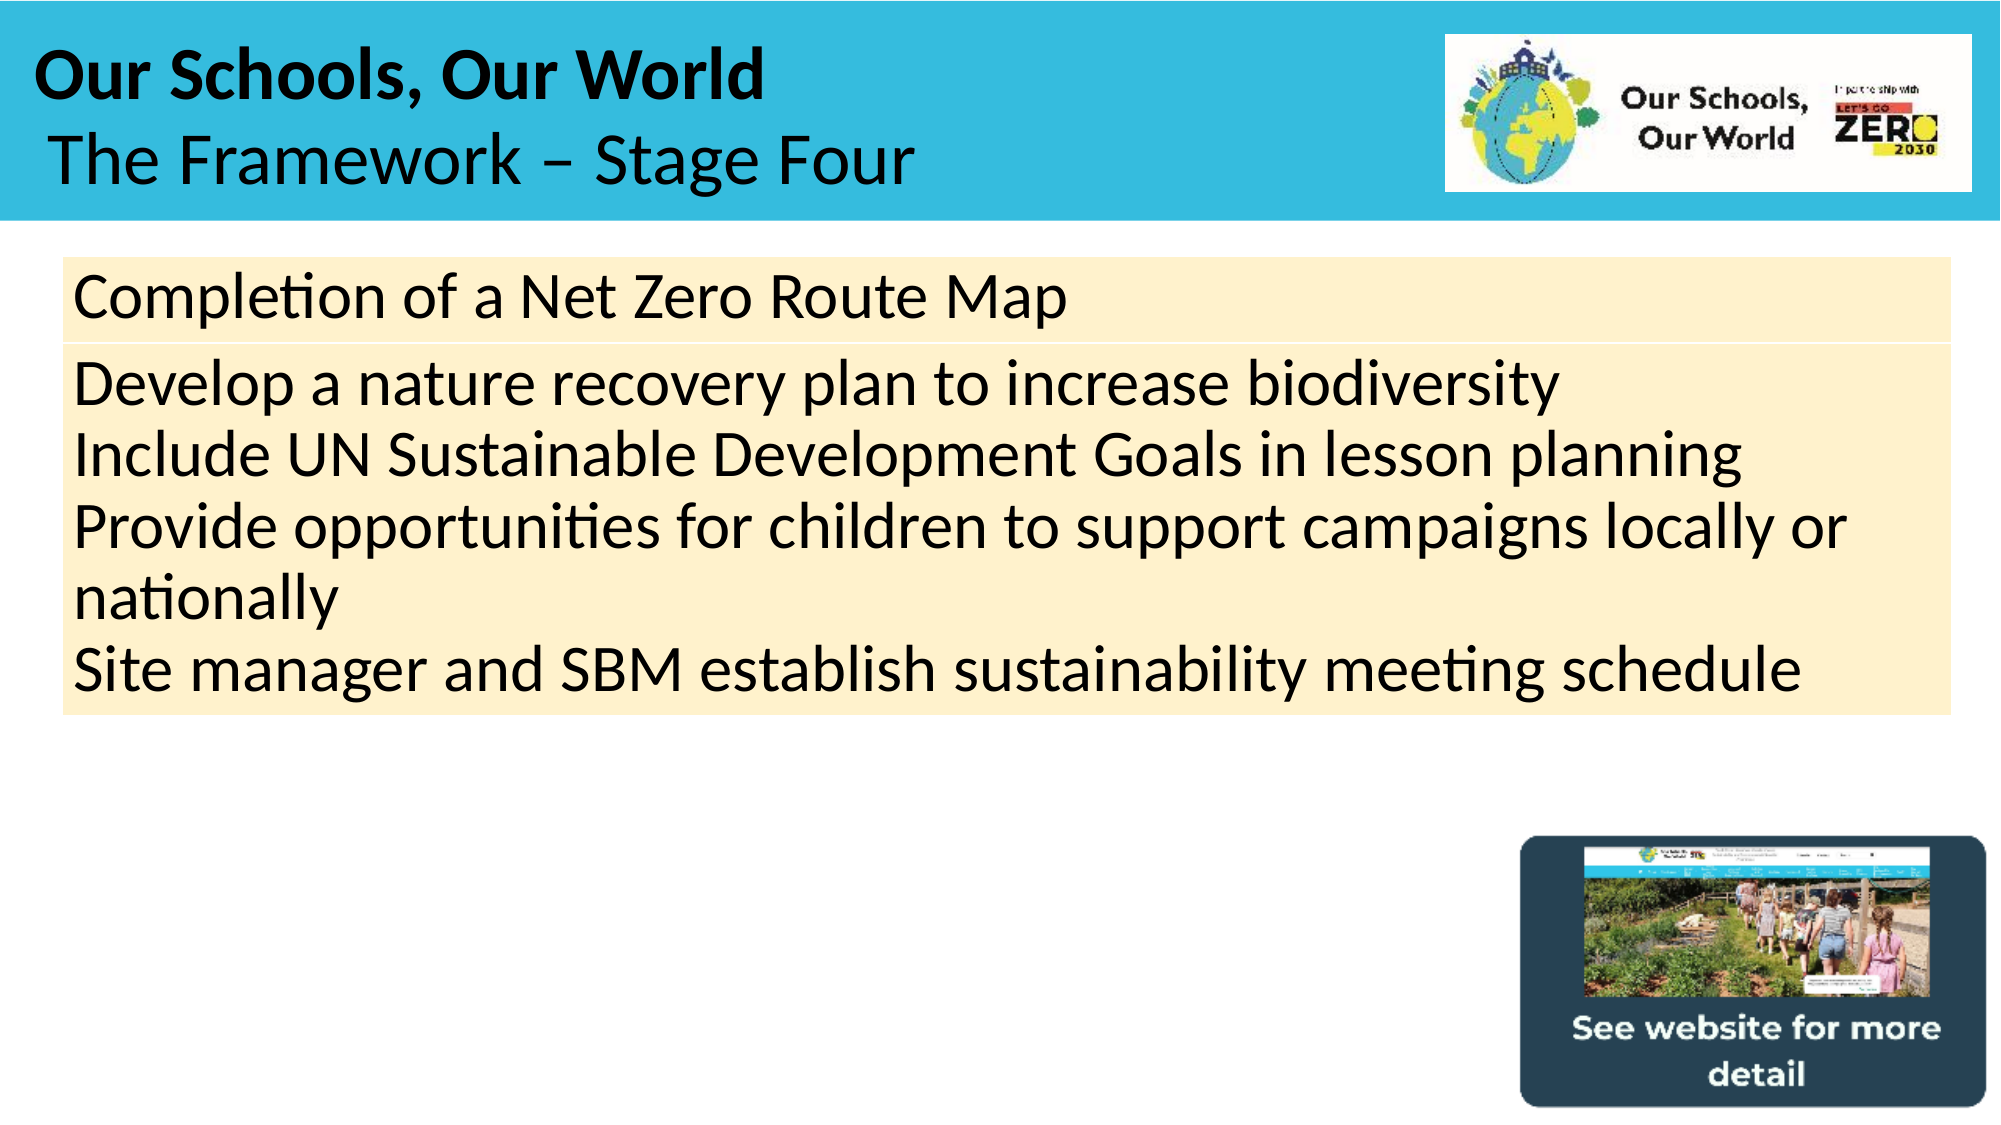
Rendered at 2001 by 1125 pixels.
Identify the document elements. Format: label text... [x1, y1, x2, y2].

table_header Completion of a Net Zero Route Map [63, 257, 1951, 342]
picture [1516, 832, 1990, 1111]
picture [1445, 33, 1972, 193]
title Our Schools, Our World The Framework – Stage Four [0, 0, 2000, 221]
table_cell Develop a nature recovery plan to increase biodiversity Include UN Sustainable Development Goals in lesson planning Provide opportunities for children to support campaigns locally or nationally Site manager and SBM establish sustainability meeting schedule [63, 344, 1951, 715]
